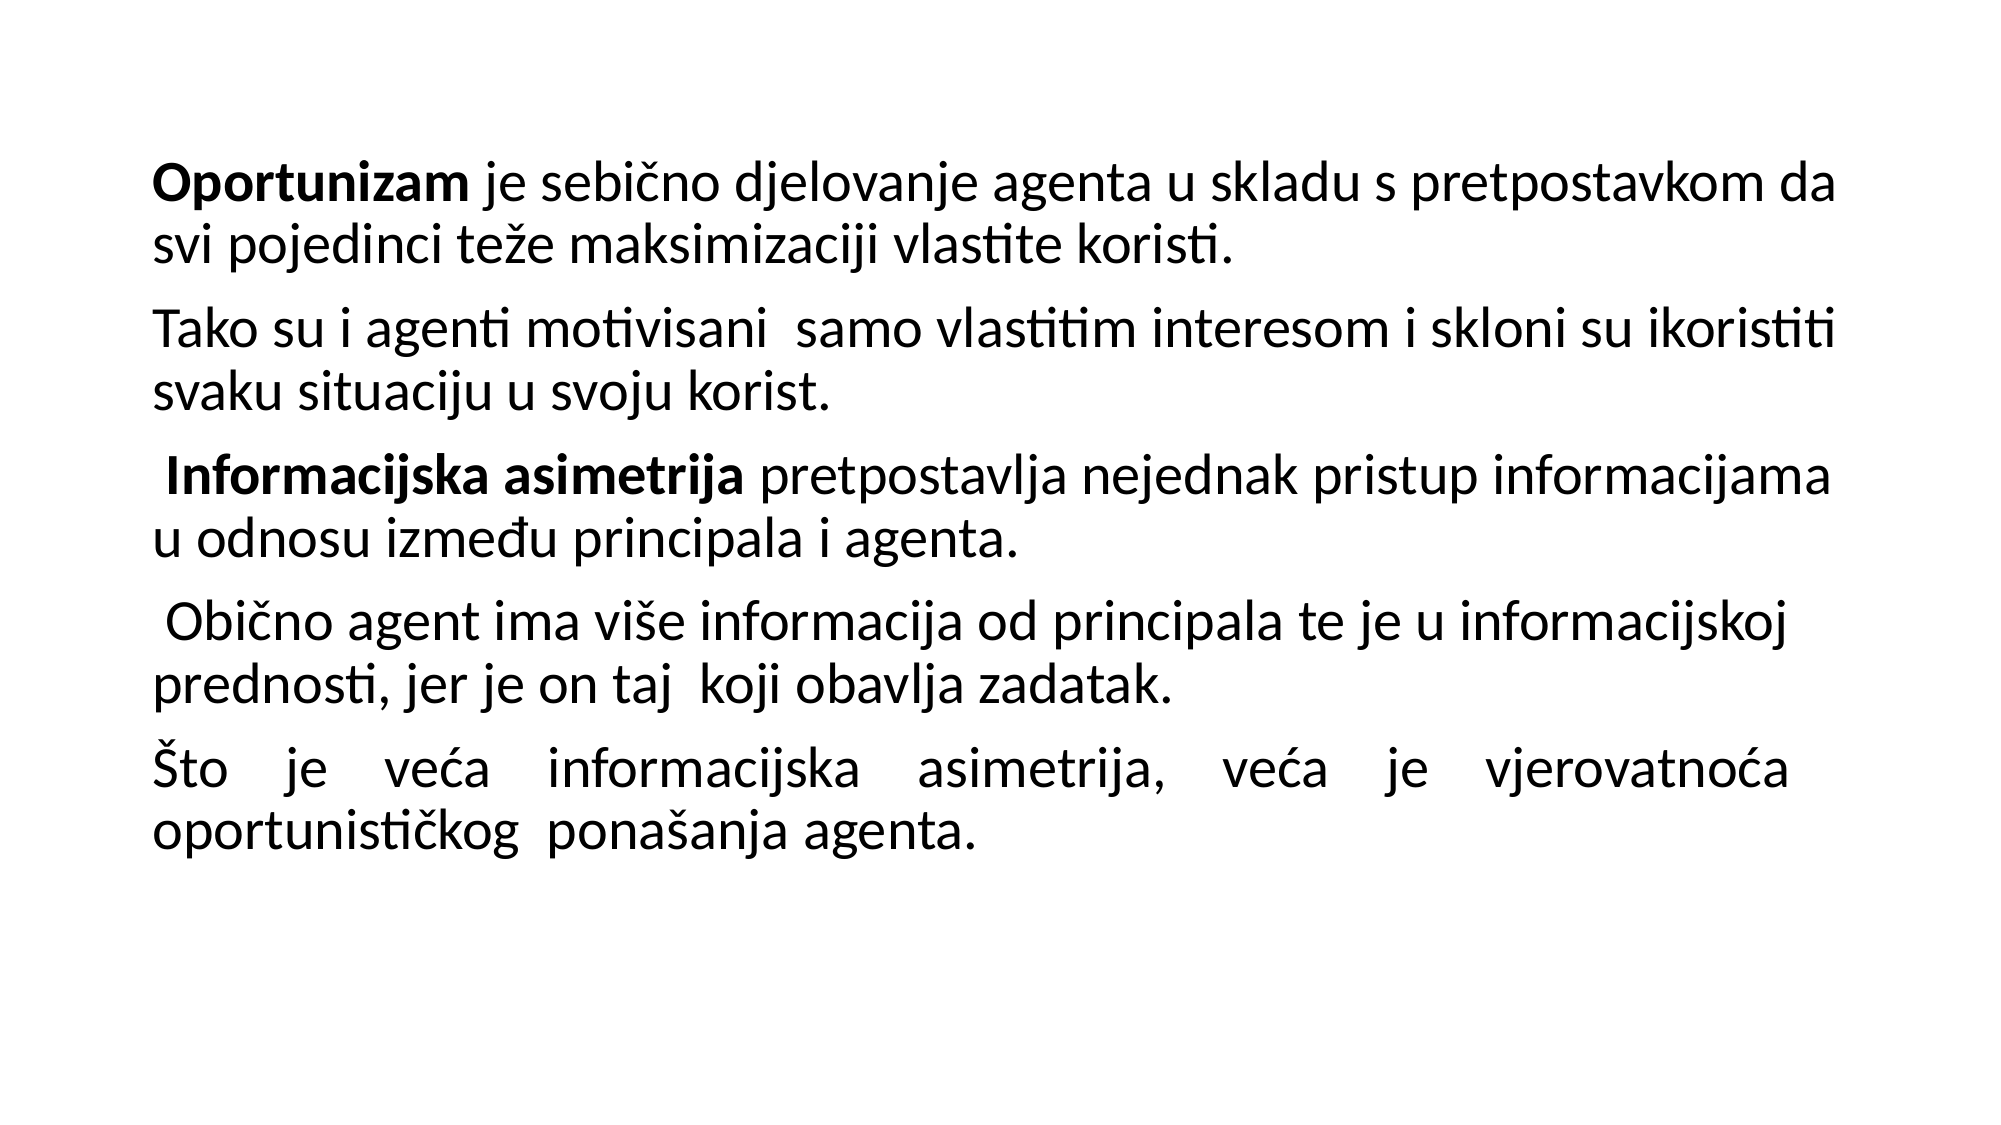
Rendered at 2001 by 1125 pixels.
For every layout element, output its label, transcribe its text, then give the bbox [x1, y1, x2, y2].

list Oportunizam je sebično djelovanje agenta u skladu s pretpostavkom da svi pojedinci teže maksimizaciji vlastite koristi. Tako su i agenti motivisani samo vlastitim interesom i skloni su ikoristiti svaku situaciju u svoju korist. Informacijska asimetrija pretpostavlja nejednak pristup informacijama u odnosu između principala i agenta. Obično agent ima više informacija od principala te je u informacijskoj prednosti, jer je on taj koji obavlja zadatak. Što je veća informacijska asimetrija, veća je vjerovatnoća oportunističkog ponašanja agenta. [137, 143, 1863, 1014]
